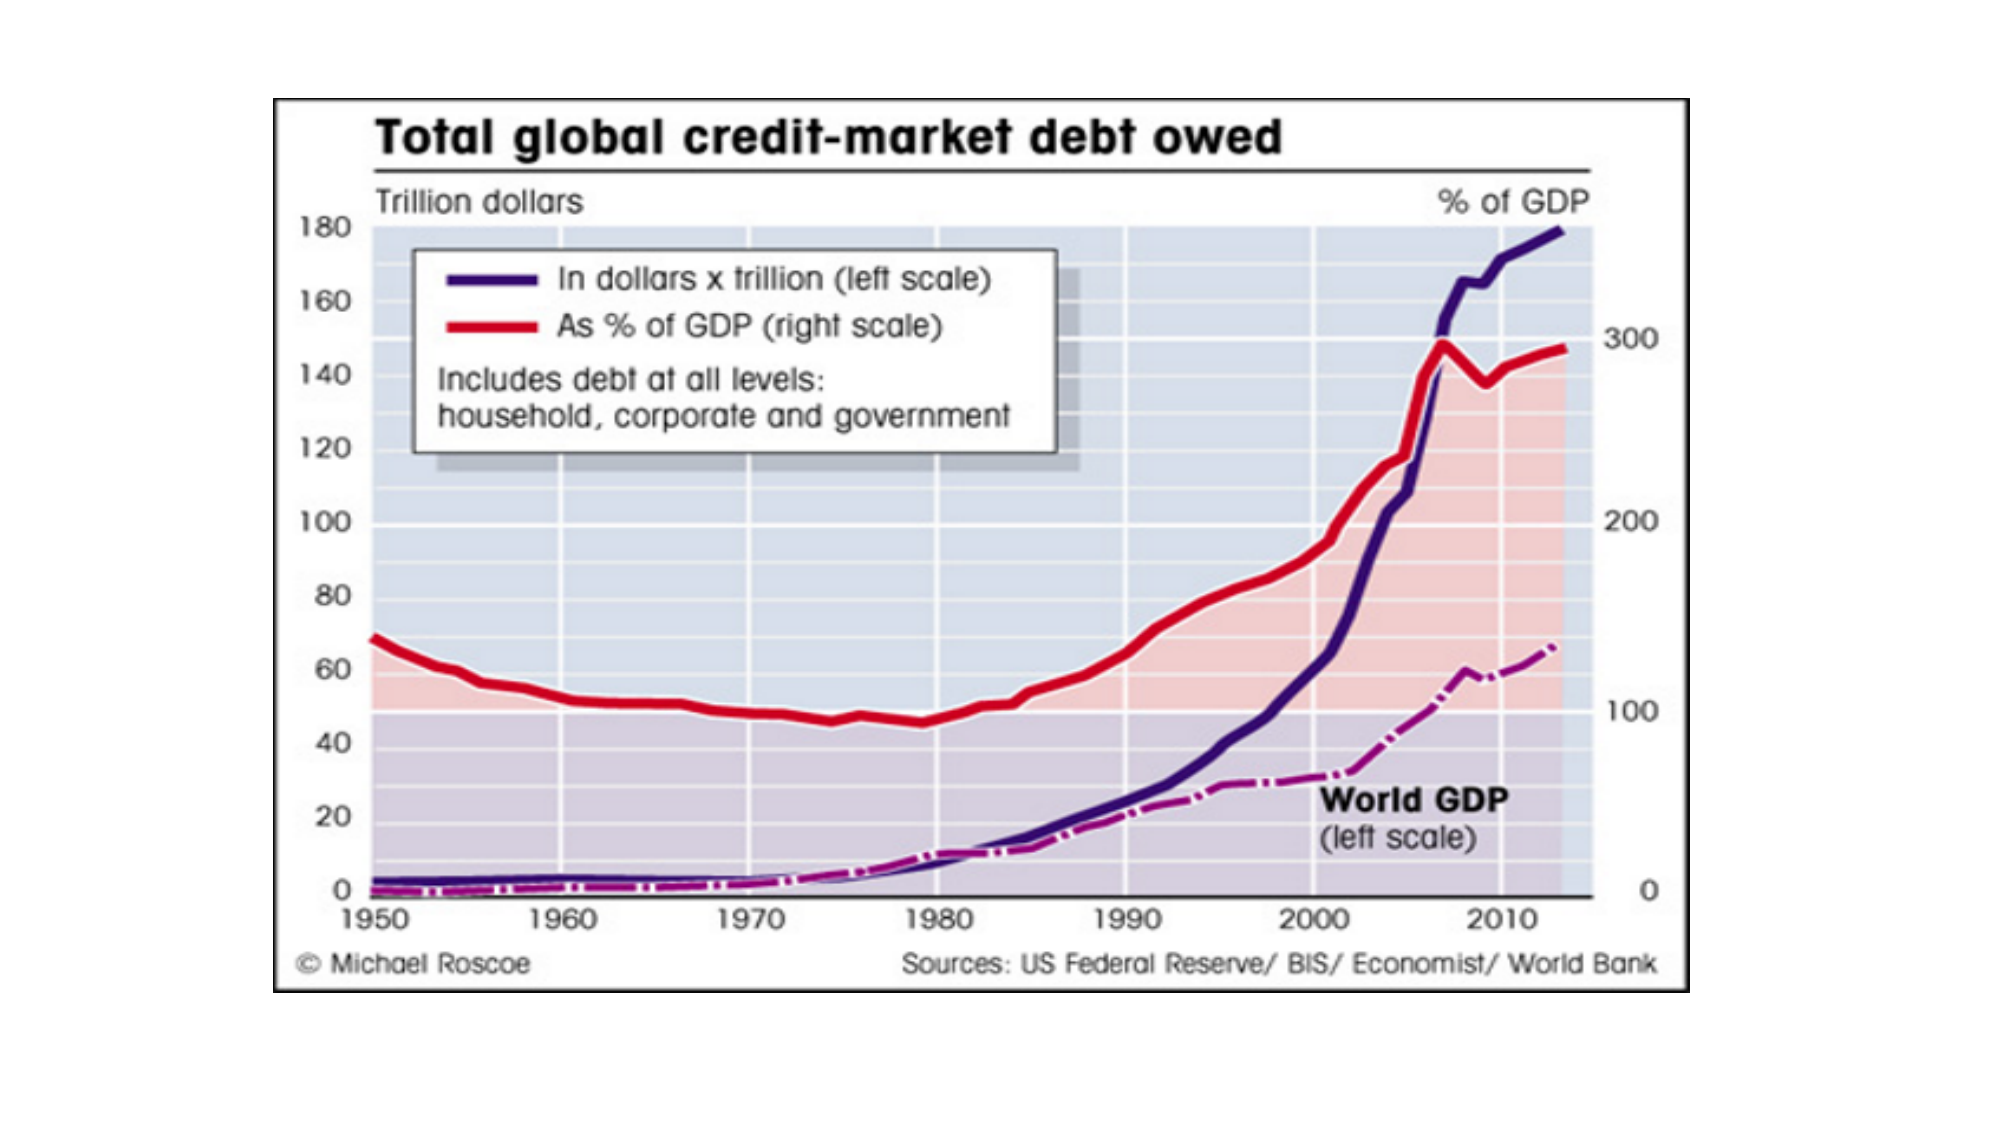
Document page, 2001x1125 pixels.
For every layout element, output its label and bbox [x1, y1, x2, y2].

picture [273, 98, 1690, 993]
